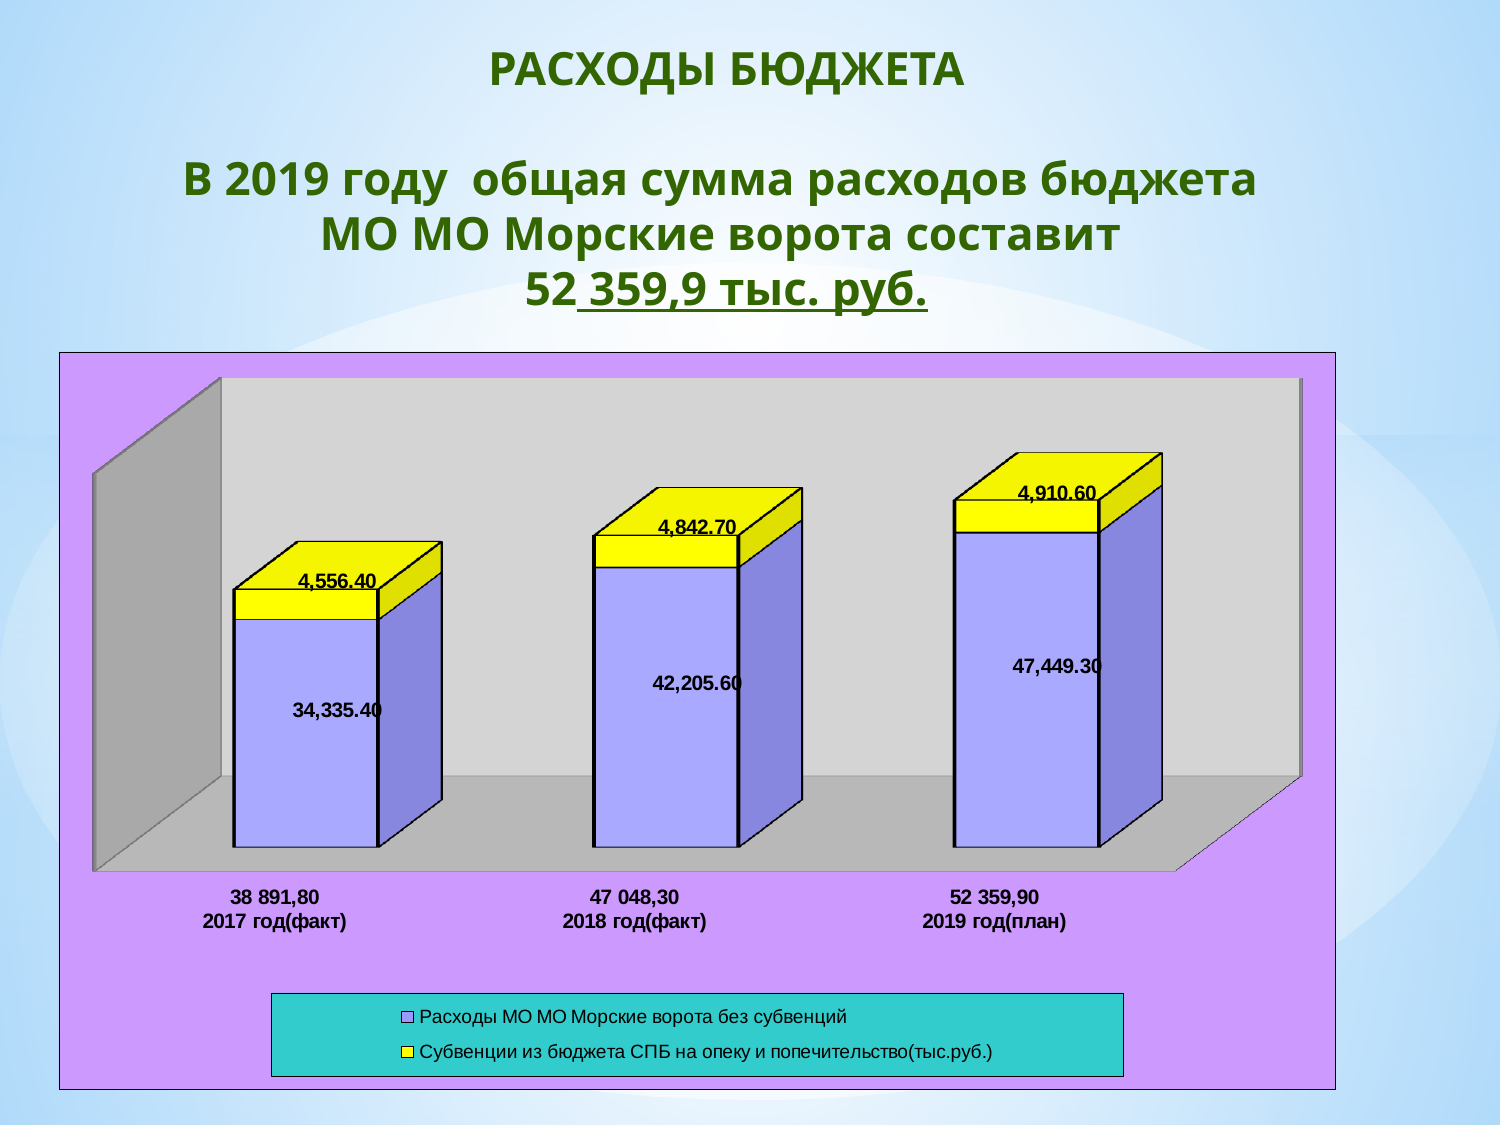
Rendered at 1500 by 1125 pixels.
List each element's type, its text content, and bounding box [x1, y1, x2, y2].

title РАСХОДЫ БЮДЖЕТА В 2019 году общая сумма расходов бюджета МО МО Морские ворота составит 52 359,9 тыс. руб. [0, 160, 1453, 323]
chart [58, 351, 1337, 1091]
